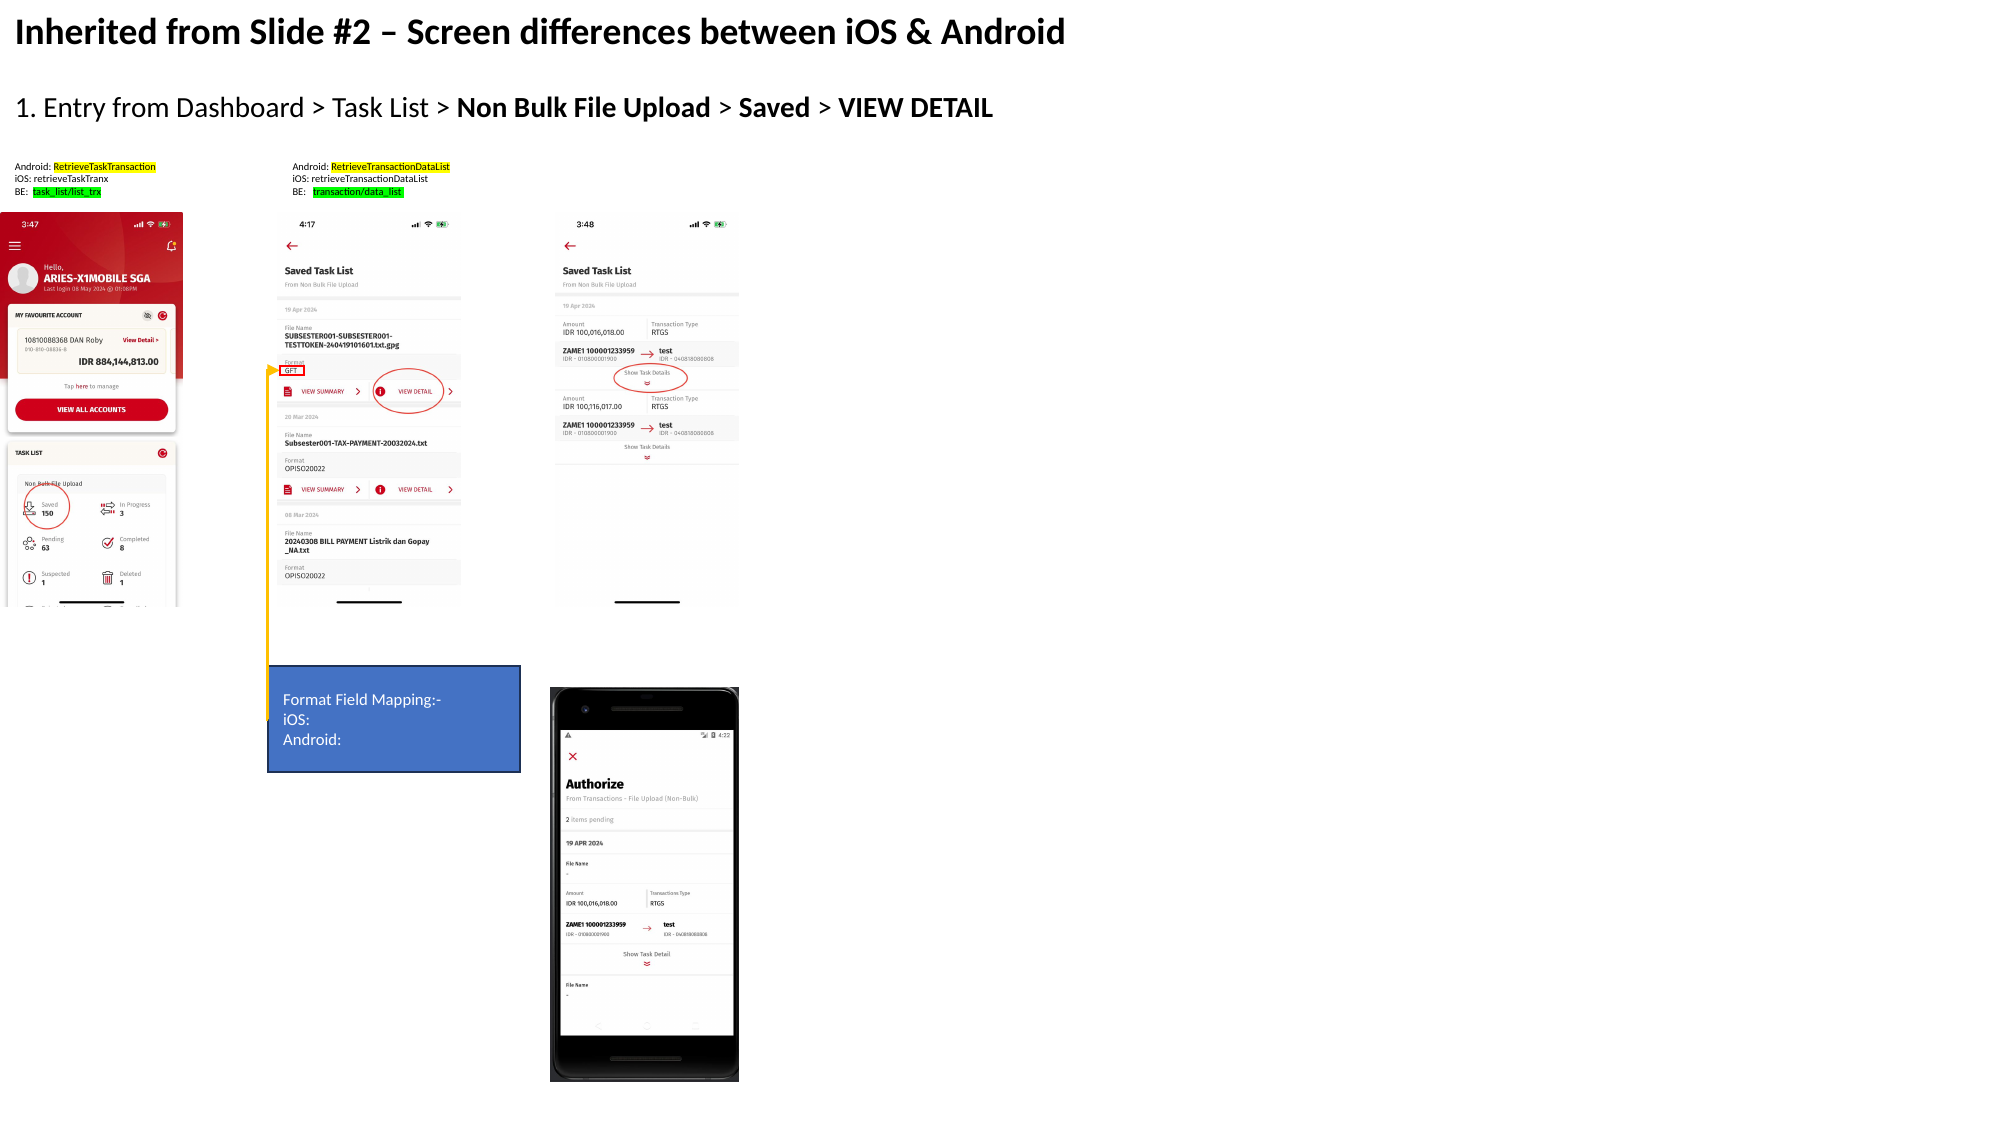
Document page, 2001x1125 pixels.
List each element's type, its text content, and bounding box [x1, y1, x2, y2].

text_box Format Field Mapping:- iOS: Android: [267, 665, 521, 773]
text_box Android: RetrieveTaskTransaction iOS: retrieveTaskTranx BE: task_list/list_trx [0, 152, 187, 205]
text_box Inherited from Slide #2 – Screen differences between iOS & Android [0, 0, 1091, 60]
picture [555, 212, 739, 607]
text_box 1. Entry from Dashboard > Task List > Non Bulk File Upload > Saved > VIEW DETAIL [0, 81, 1168, 131]
picture [550, 687, 739, 1082]
picture [277, 212, 461, 607]
text_box Android: RetrieveTransactionDataList iOS: retrieveTransactionDataList BE: transaction/data_list [277, 152, 473, 205]
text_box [268, 370, 280, 720]
picture [0, 212, 183, 607]
